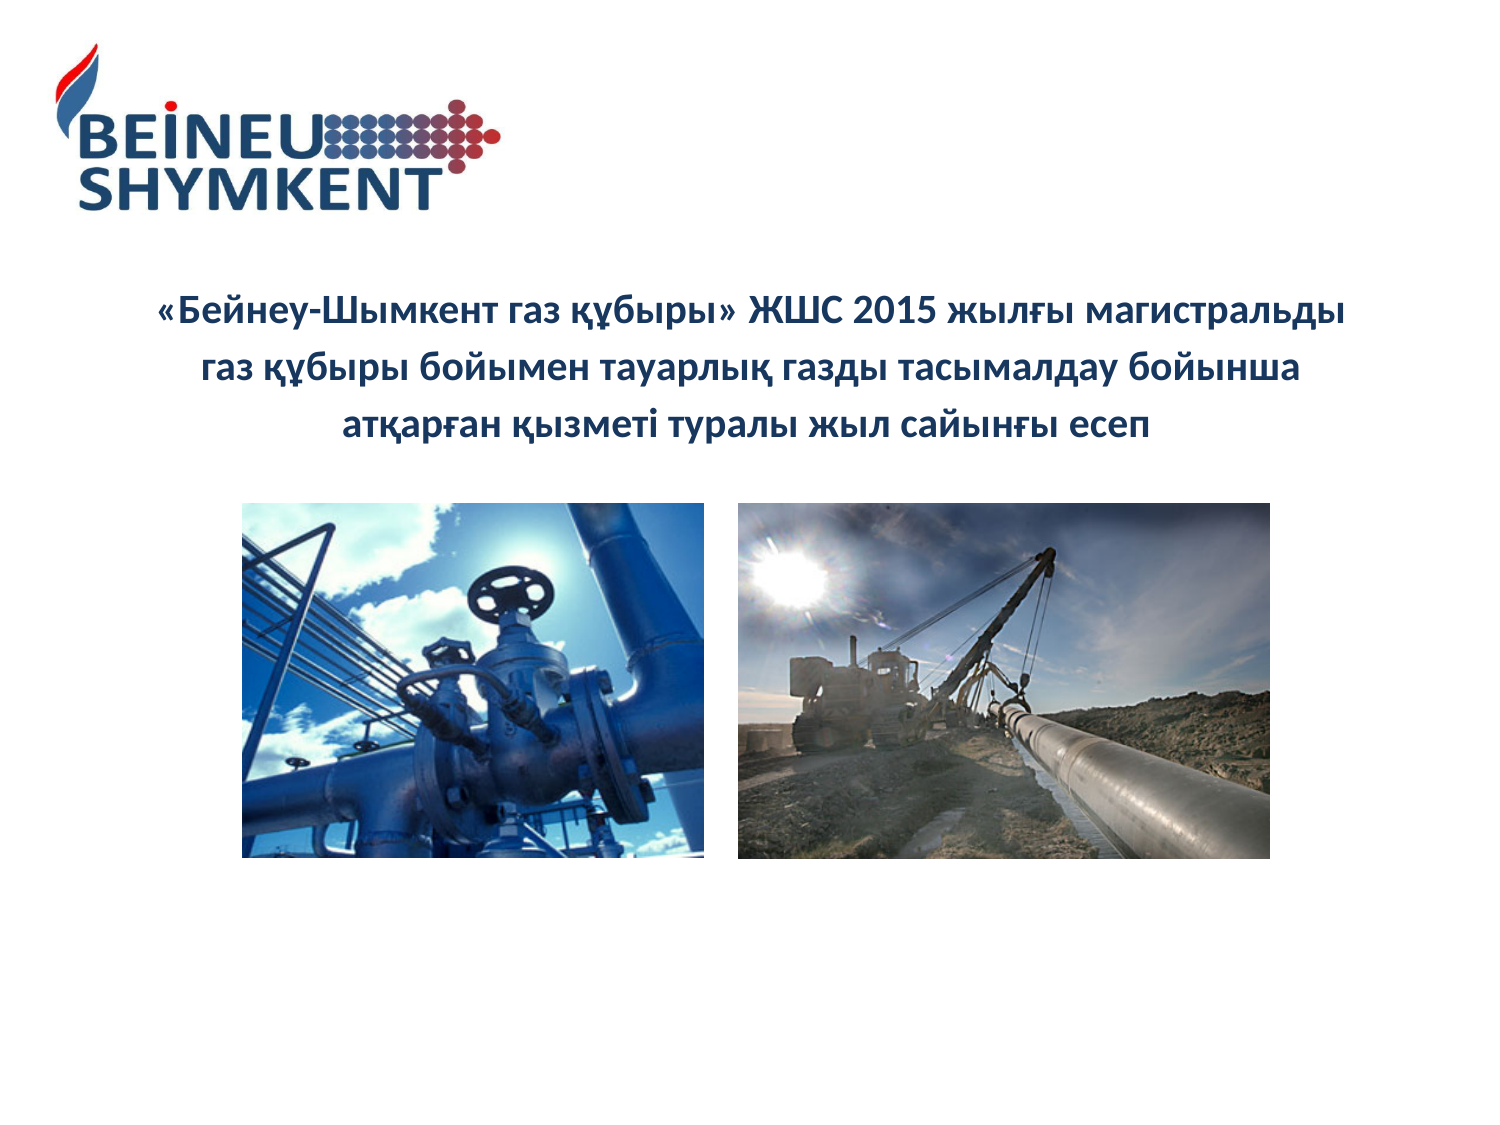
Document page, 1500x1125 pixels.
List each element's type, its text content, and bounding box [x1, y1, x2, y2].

picture [241, 503, 704, 859]
picture [40, 35, 514, 221]
picture [737, 503, 1271, 859]
subtitle «Бейнеу-Шымкент газ құбыры» ЖШС 2015 жылғы магистральды газ құбыры бойымен тауарлық газды тасымалдау бойынша атқарған қызметі туралы жыл сайынғы есеп [17, 267, 1495, 457]
